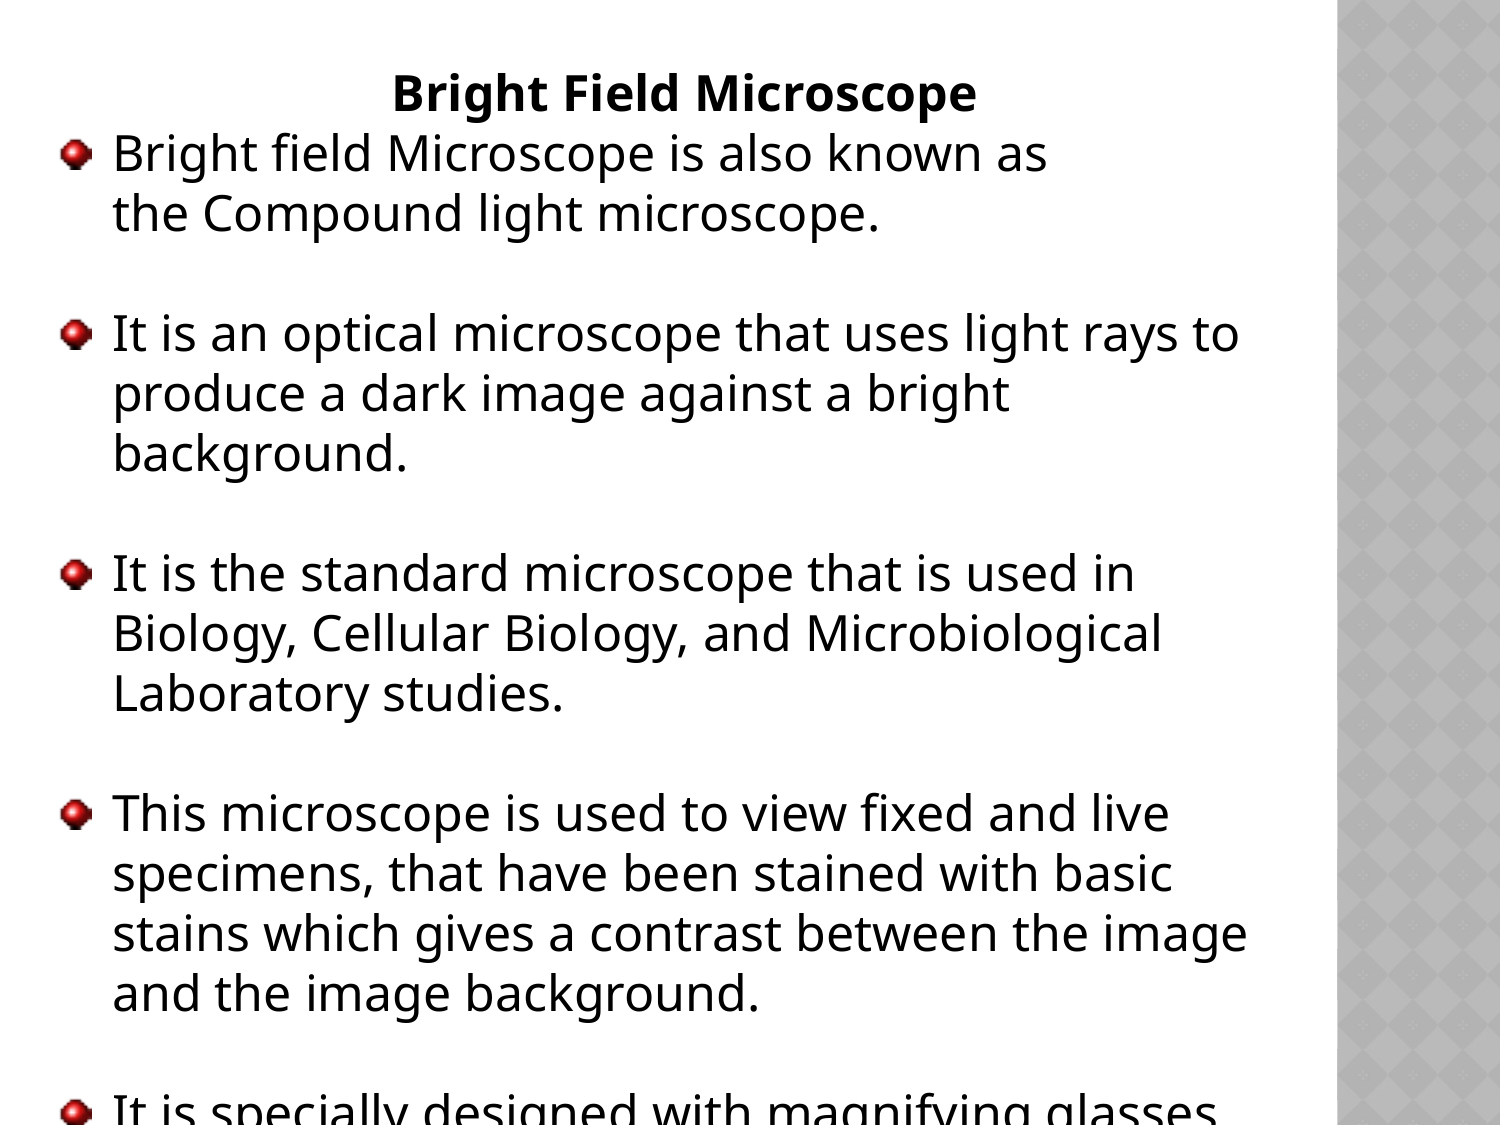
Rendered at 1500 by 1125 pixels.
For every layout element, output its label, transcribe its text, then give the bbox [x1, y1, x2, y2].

picture [55, 554, 92, 590]
text_box Bright Field Microscope Bright field Microscope is also known as the Compound light microscope. It is an optical microscope that uses light rays to produce a dark image against a bright background. It is the standard microscope that is used in Biology, Cellular Biology, and Microbiological Laboratory studies. This microscope is used to view fixed and live specimens, that have been stained with basic stains which gives a contrast between the image and the image background. It is specially designed with magnifying glasses known as lenses that modify the specimen to produce an image seen through the eyepiece. [41, 54, 1329, 1125]
picture [55, 794, 92, 830]
picture [55, 314, 92, 350]
picture [55, 134, 92, 170]
picture [55, 1094, 92, 1125]
